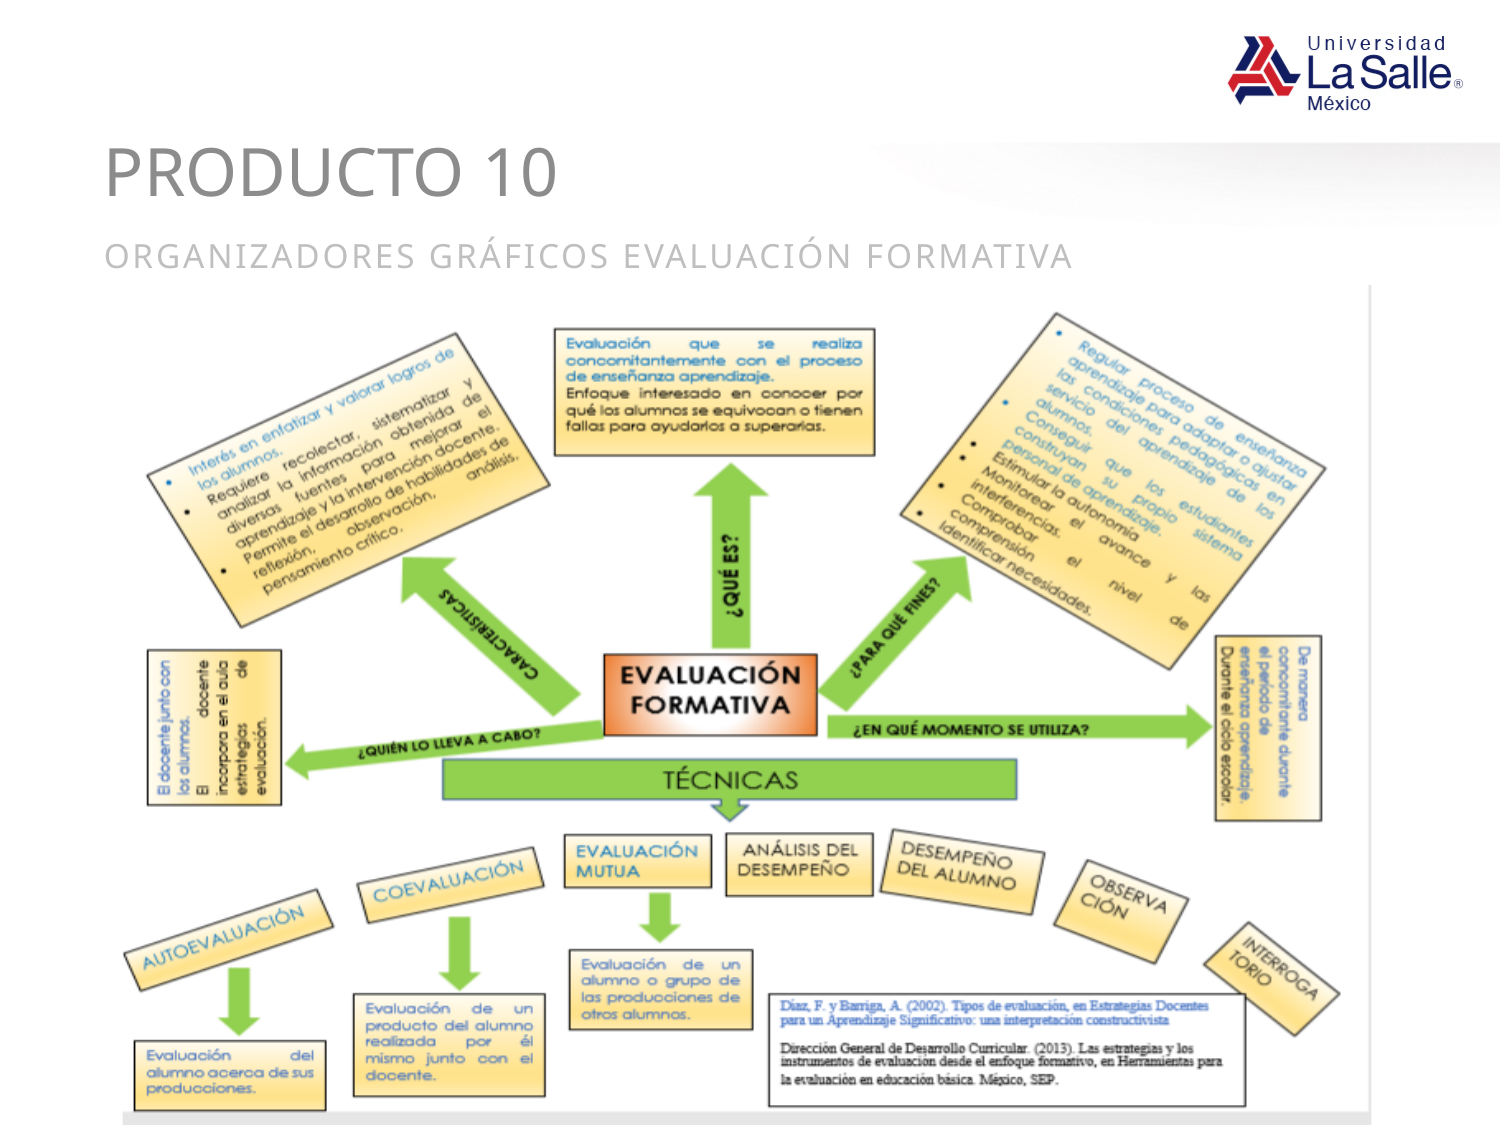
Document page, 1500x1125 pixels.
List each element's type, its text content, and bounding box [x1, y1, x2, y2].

list ORGANIZADORES GRÁFICOS EVALUACIÓN FORMATIVA [88, 228, 1438, 287]
title PRODUCTO 10 [88, 103, 1438, 228]
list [122, 285, 1372, 1125]
picture [0, 0, 1500, 1125]
